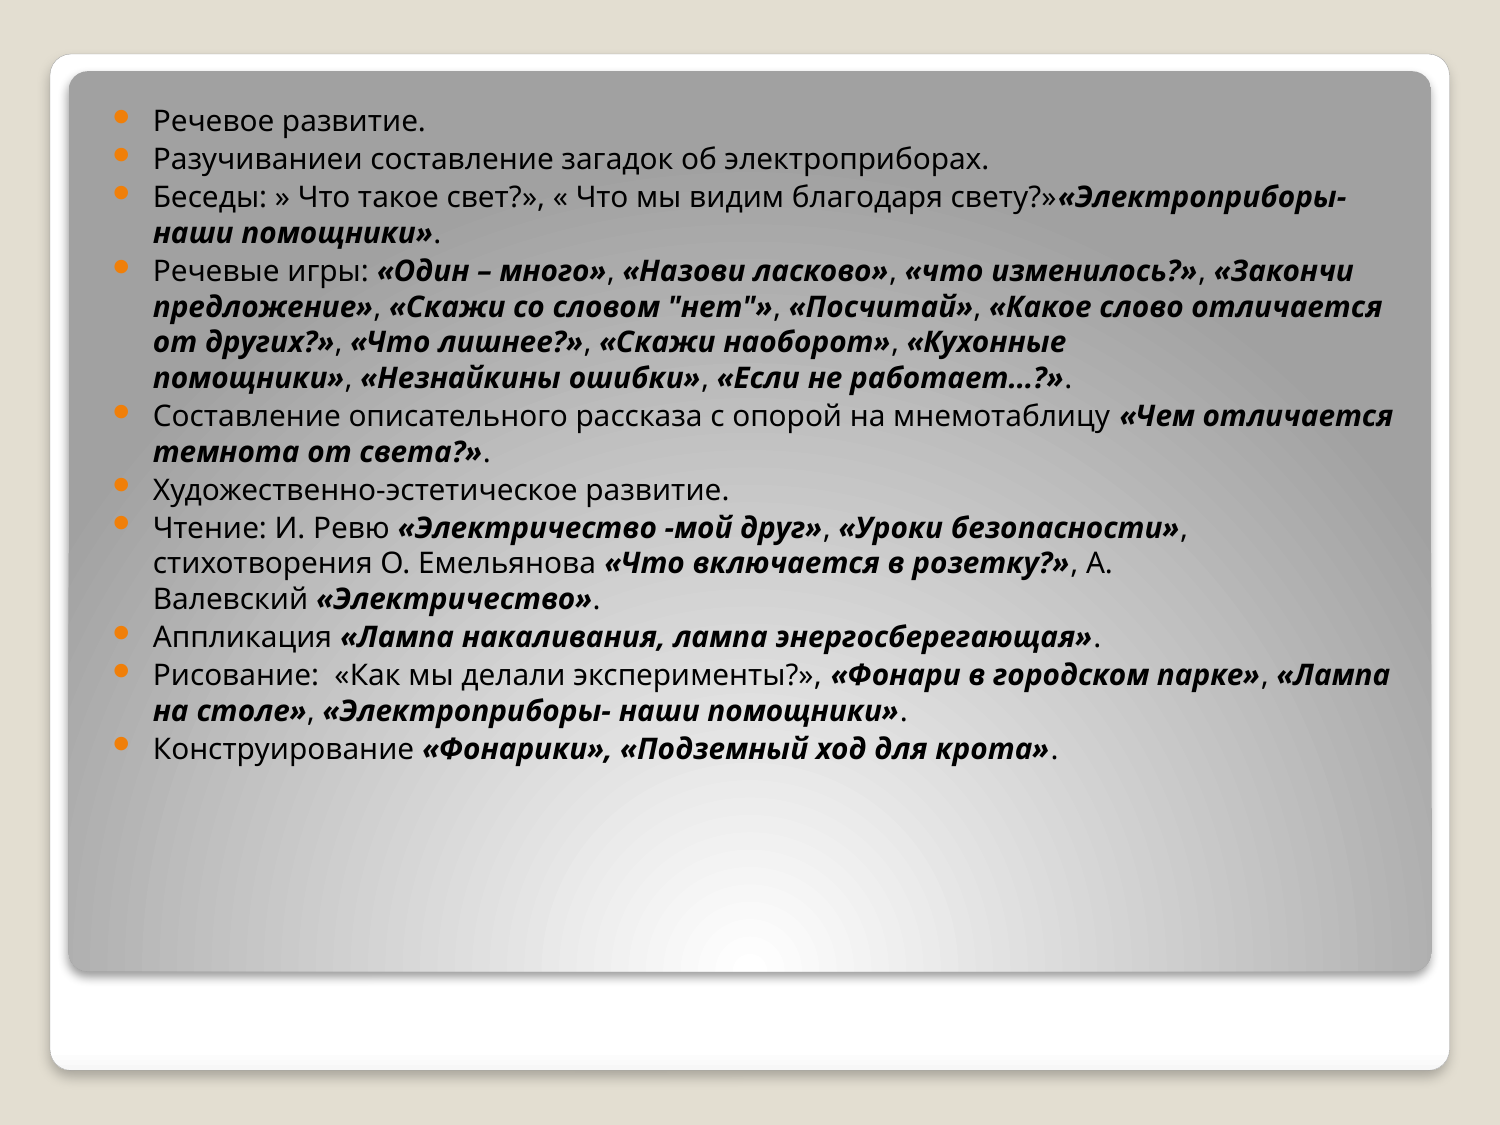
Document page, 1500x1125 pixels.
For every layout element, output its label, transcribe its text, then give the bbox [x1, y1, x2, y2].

list Речевое развитие. Разучиваниеи составление загадок об электроприборах. Беседы: » Что такое свет?», « Что мы видим благодаря свету?»«Электроприборы- наши помощники». Речевые игры: «Один – много», «Назови ласково», «что изменилось?», «Закончи предложение», «Скажи со словом "нет"», «Посчитай», «Какое слово отличается от других?», «Что лишнее?», «Скажи наоборот», «Кухонные помощники», «Незнайкины ошибки», «Если не работает…?». Составление описательного рассказа с опорой на мнемотаблицу «Чем отличается темнота от света?». Художественно-эстетическое развитие. Чтение: И. Ревю «Электричество -мой друг», «Уроки безопасности», стихотворения О. Емельянова «Что включается в розетку?», А. Валевский «Электричество». Аппликация «Лампа накаливания, лампа энергосберегающая». Рисование: «Как мы делали эксперименты?», «Фонари в городском парке», «Лампа на столе», «Электроприборы- наши помощники». Конструирование «Фонарики», «Подземный ход для крота». [82, 86, 1425, 774]
